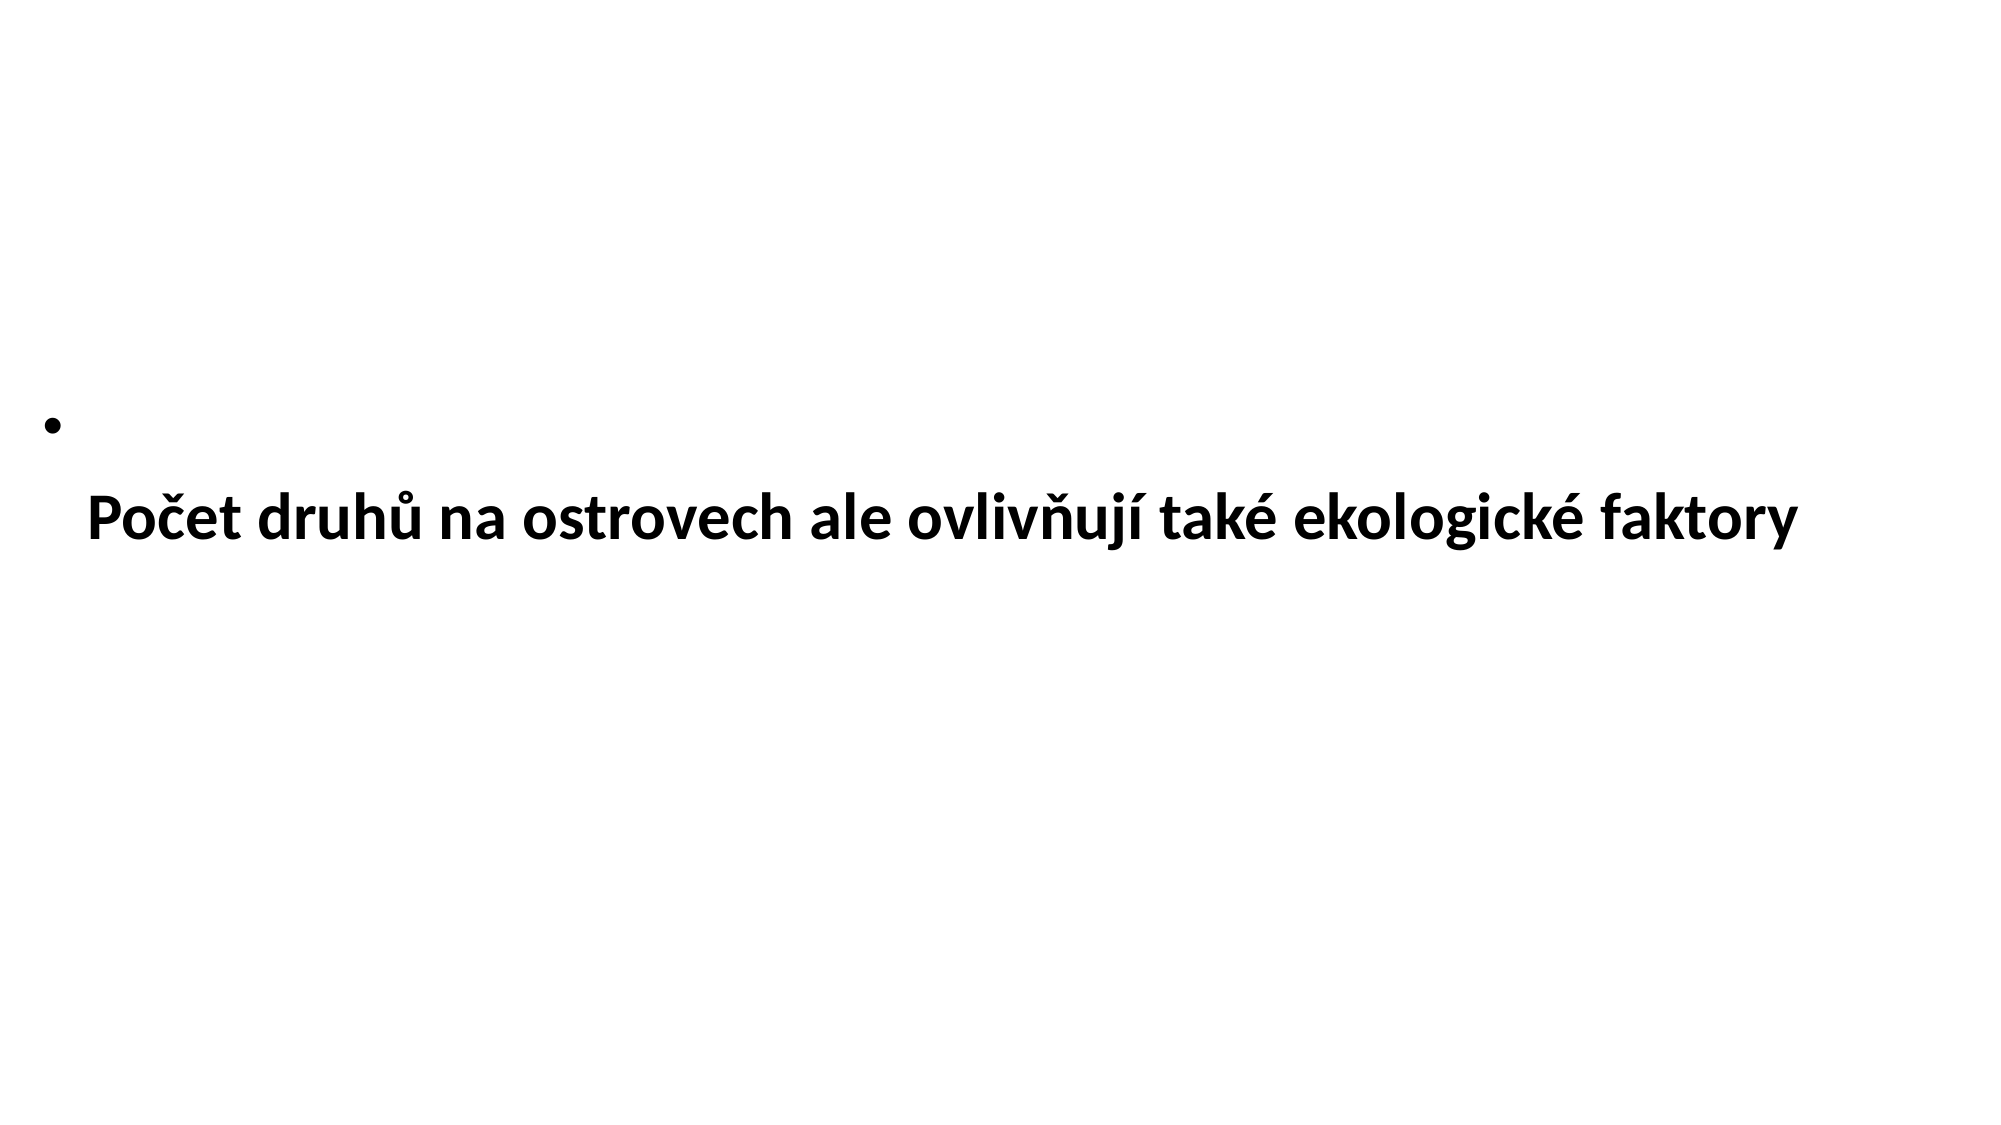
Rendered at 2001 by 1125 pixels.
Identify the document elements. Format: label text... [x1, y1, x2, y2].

list Počet druhů na ostrovech ale ovlivňují také ekologické faktory [27, 299, 1863, 1014]
